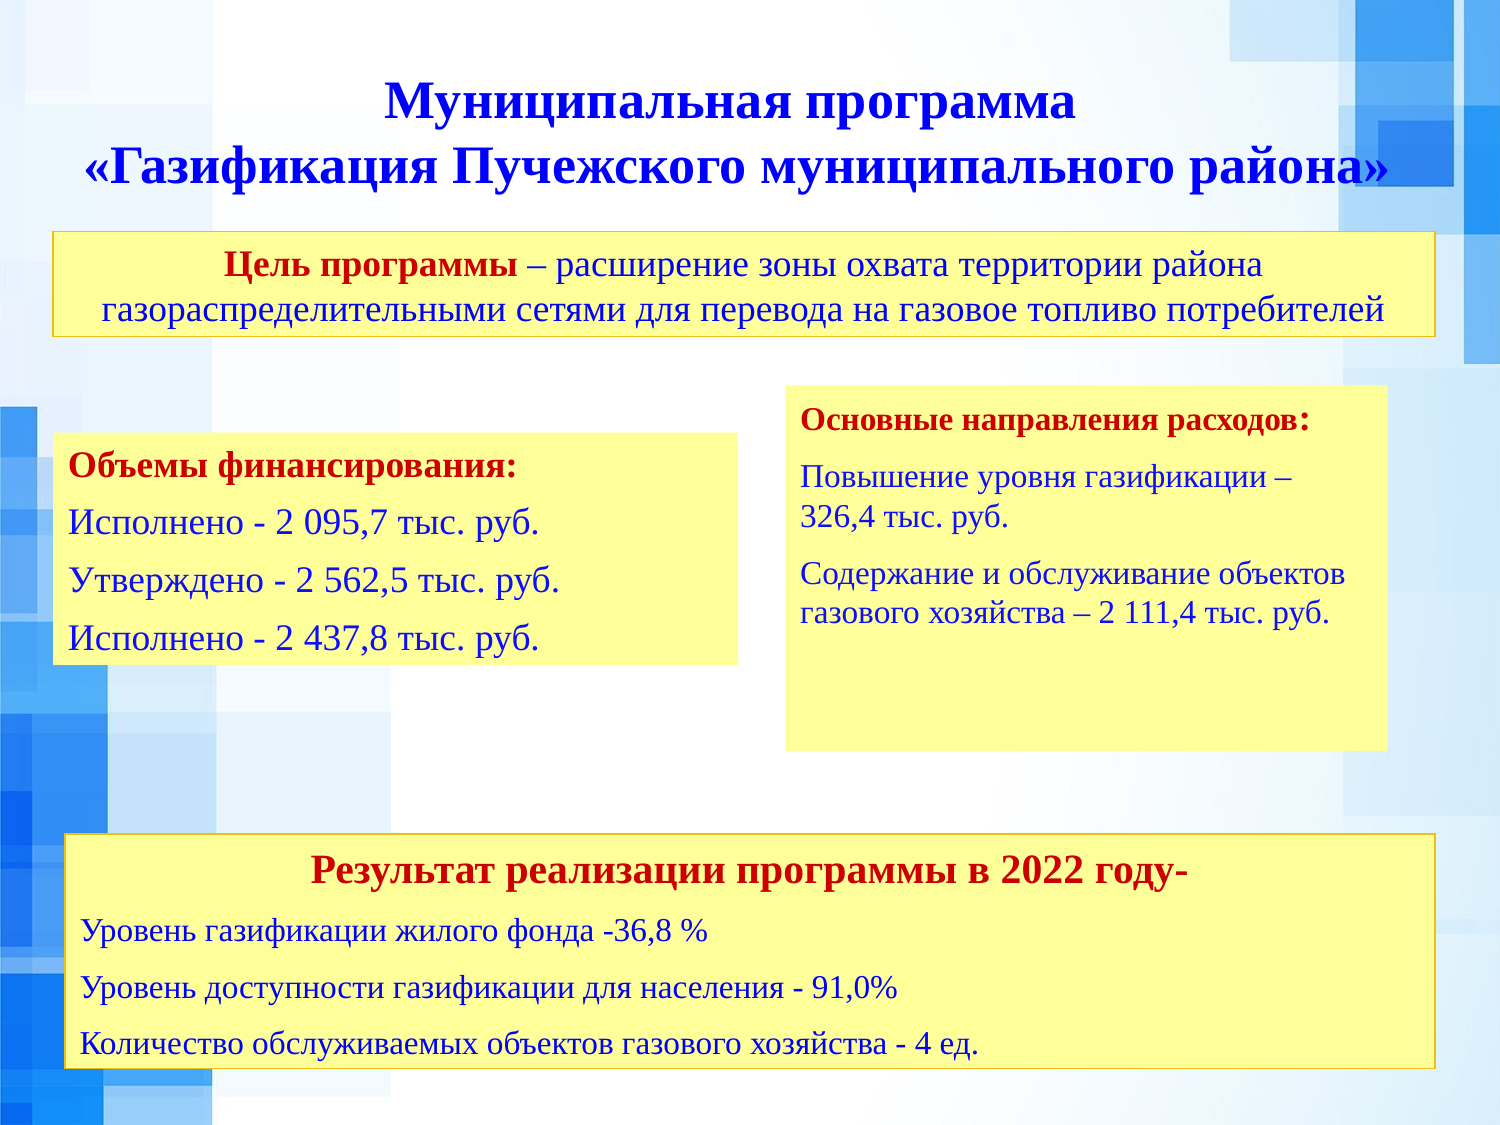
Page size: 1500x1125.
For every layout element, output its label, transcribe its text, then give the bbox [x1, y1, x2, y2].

title Муниципальная программа «Газификация Пучежского муниципального района» [40, 30, 1436, 228]
text_box Основные направления расходов: Повышение уровня газификации – 326,4 тыс. руб. Содержание и обслуживание объектов газового хозяйства – 2 111,4 тыс. руб. [785, 385, 1388, 752]
text_box Объемы финансирования: Исполнено - 2 095,7 тыс. руб. Утверждено - 2 562,5 тыс. руб. Исполнено - 2 437,8 тыс. руб. [53, 432, 739, 665]
text_box Цель программы – расширение зоны охвата территории района газораспределительными сетями для перевода на газовое топливо потребителей [53, 231, 1435, 337]
picture [0, 0, 1500, 1125]
text_box Результат реализации программы в 2022 году- Уровень газификации жилого фонда -36,8 % Уровень доступности газификации для населения - 91,0% Количество обслуживаемых объектов газового хозяйства - 4 ед. [64, 834, 1436, 1069]
